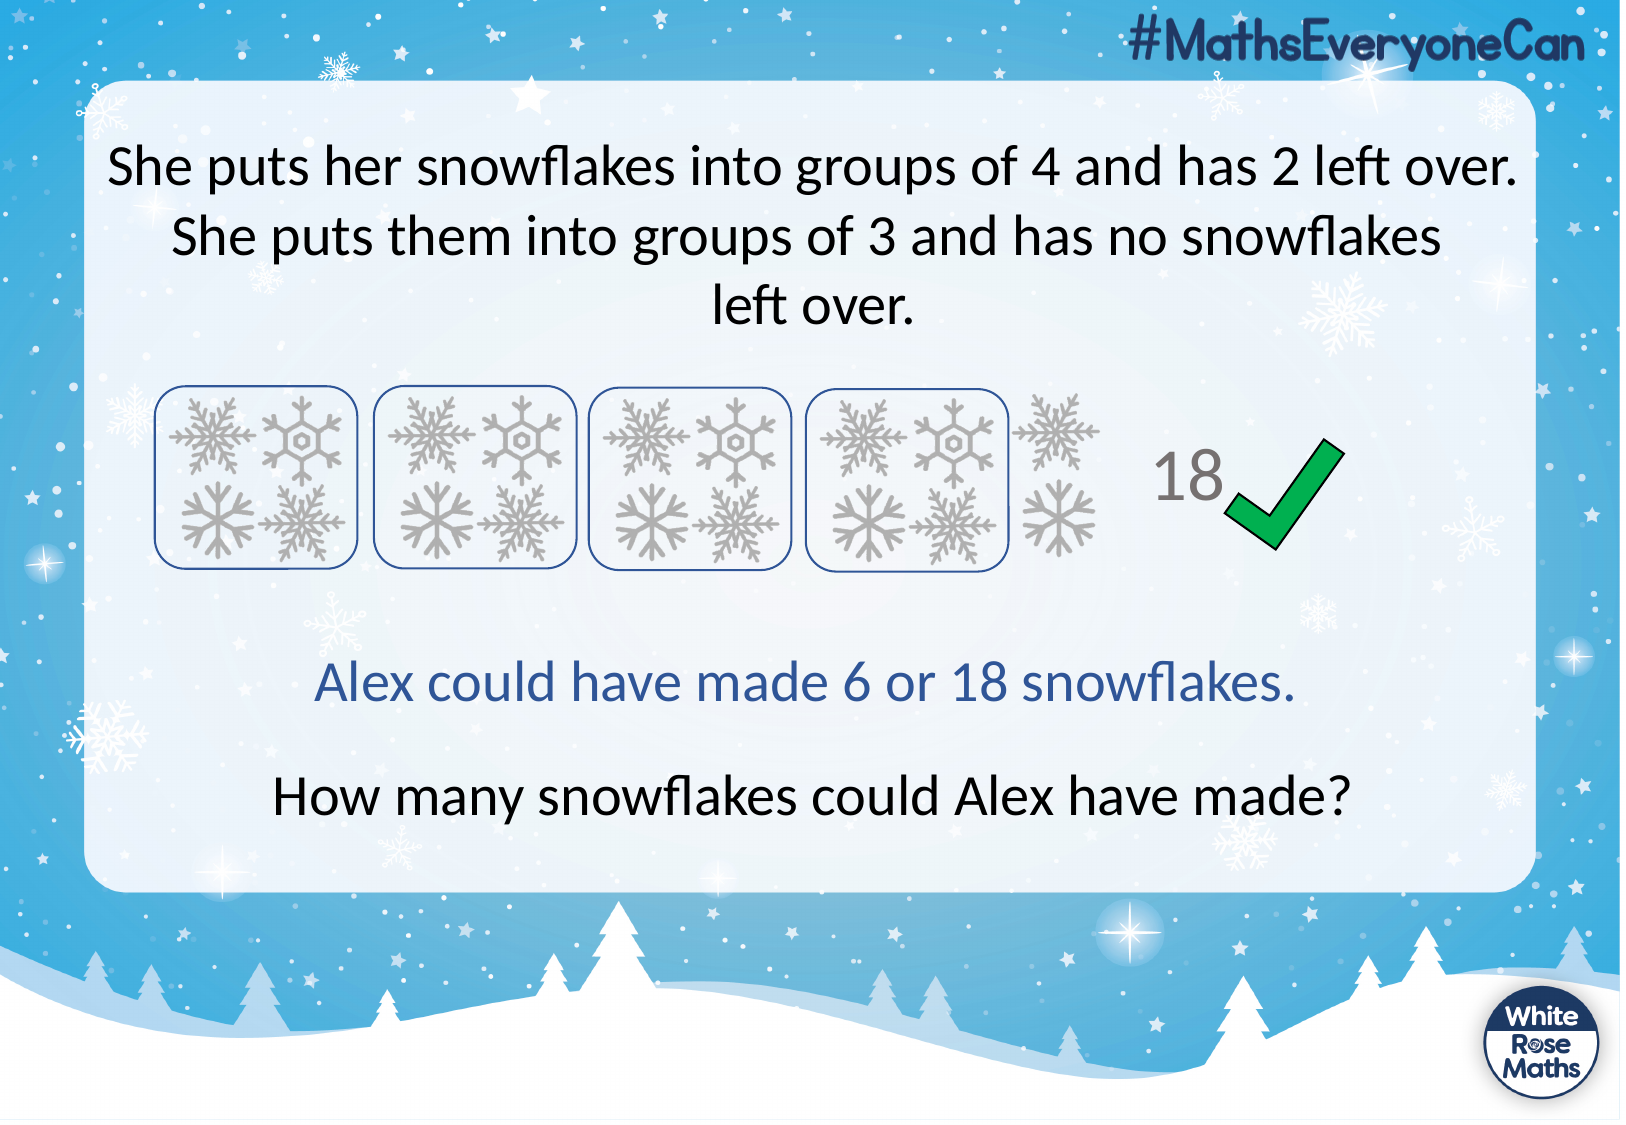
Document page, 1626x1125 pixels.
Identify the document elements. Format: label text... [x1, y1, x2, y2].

text_box Alex could have made 6 or 18 snowflakes. [181, 635, 1430, 721]
text_box [153, 412, 167, 564]
text_box 18 [1134, 418, 1303, 524]
text_box [570, 395, 578, 471]
text_box [1223, 437, 1346, 551]
text_box [350, 395, 359, 472]
text_box [784, 396, 793, 473]
picture [0, 0, 1626, 1125]
text_box [372, 414, 386, 564]
text_box [804, 416, 818, 567]
text_box She puts her snowflakes into groups of 4 and has 2 left over. She puts them into groups of 3 and has no snowflakes left over. How many snowflakes could Alex have made? [66, 119, 1561, 834]
text_box [589, 489, 601, 566]
